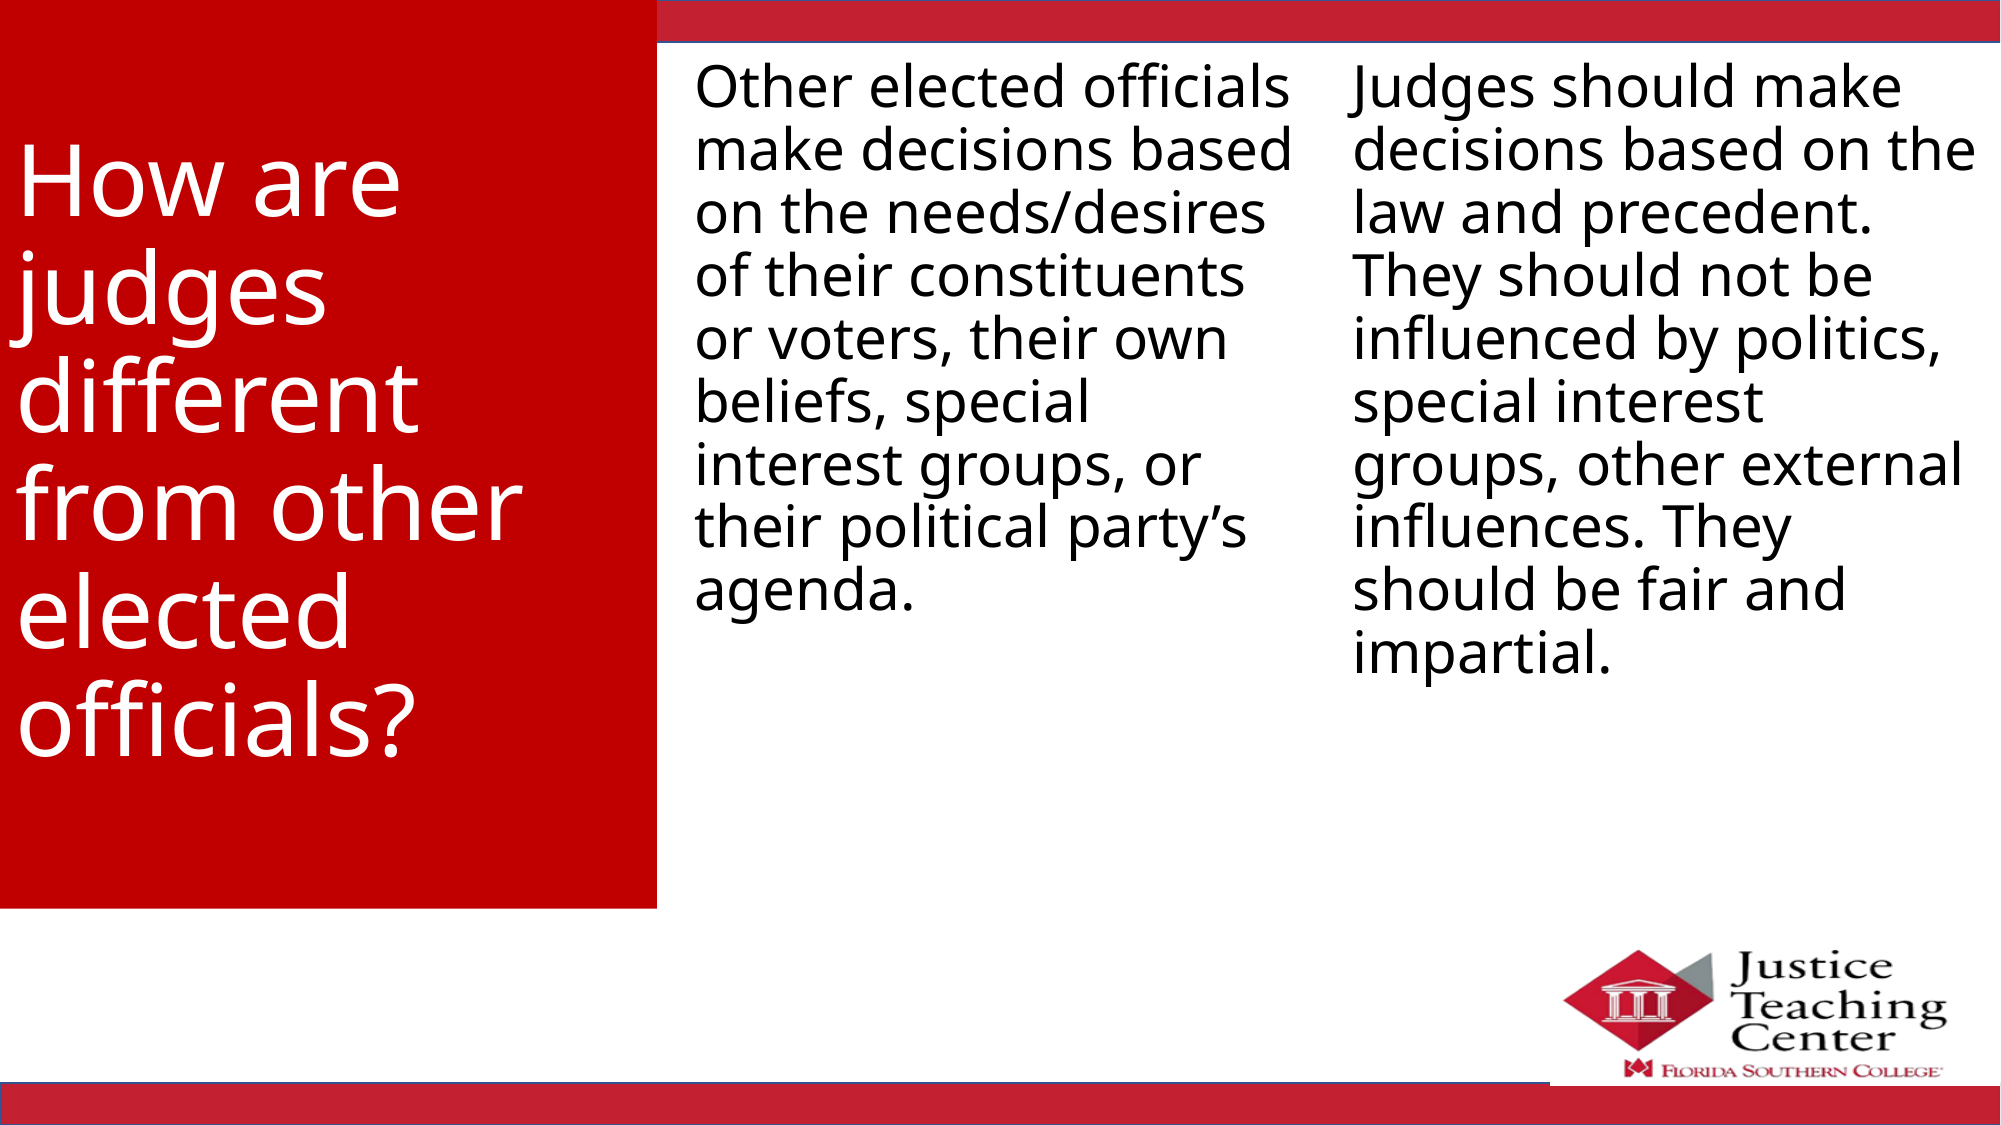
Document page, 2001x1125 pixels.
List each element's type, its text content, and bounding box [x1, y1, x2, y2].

title How are judges different from other elected officials? [0, 0, 657, 909]
picture [1550, 935, 2000, 1086]
list Judges should make decisions based on the law and precedent. They should not be influenced by politics, special interest groups, other external influences. They should be fair and impartial. [1337, 50, 2000, 699]
list Other elected officials make decisions based on the needs/desires of their constituents or voters, their own beliefs, special interest groups, or their political party’s agenda. [679, 50, 1330, 763]
